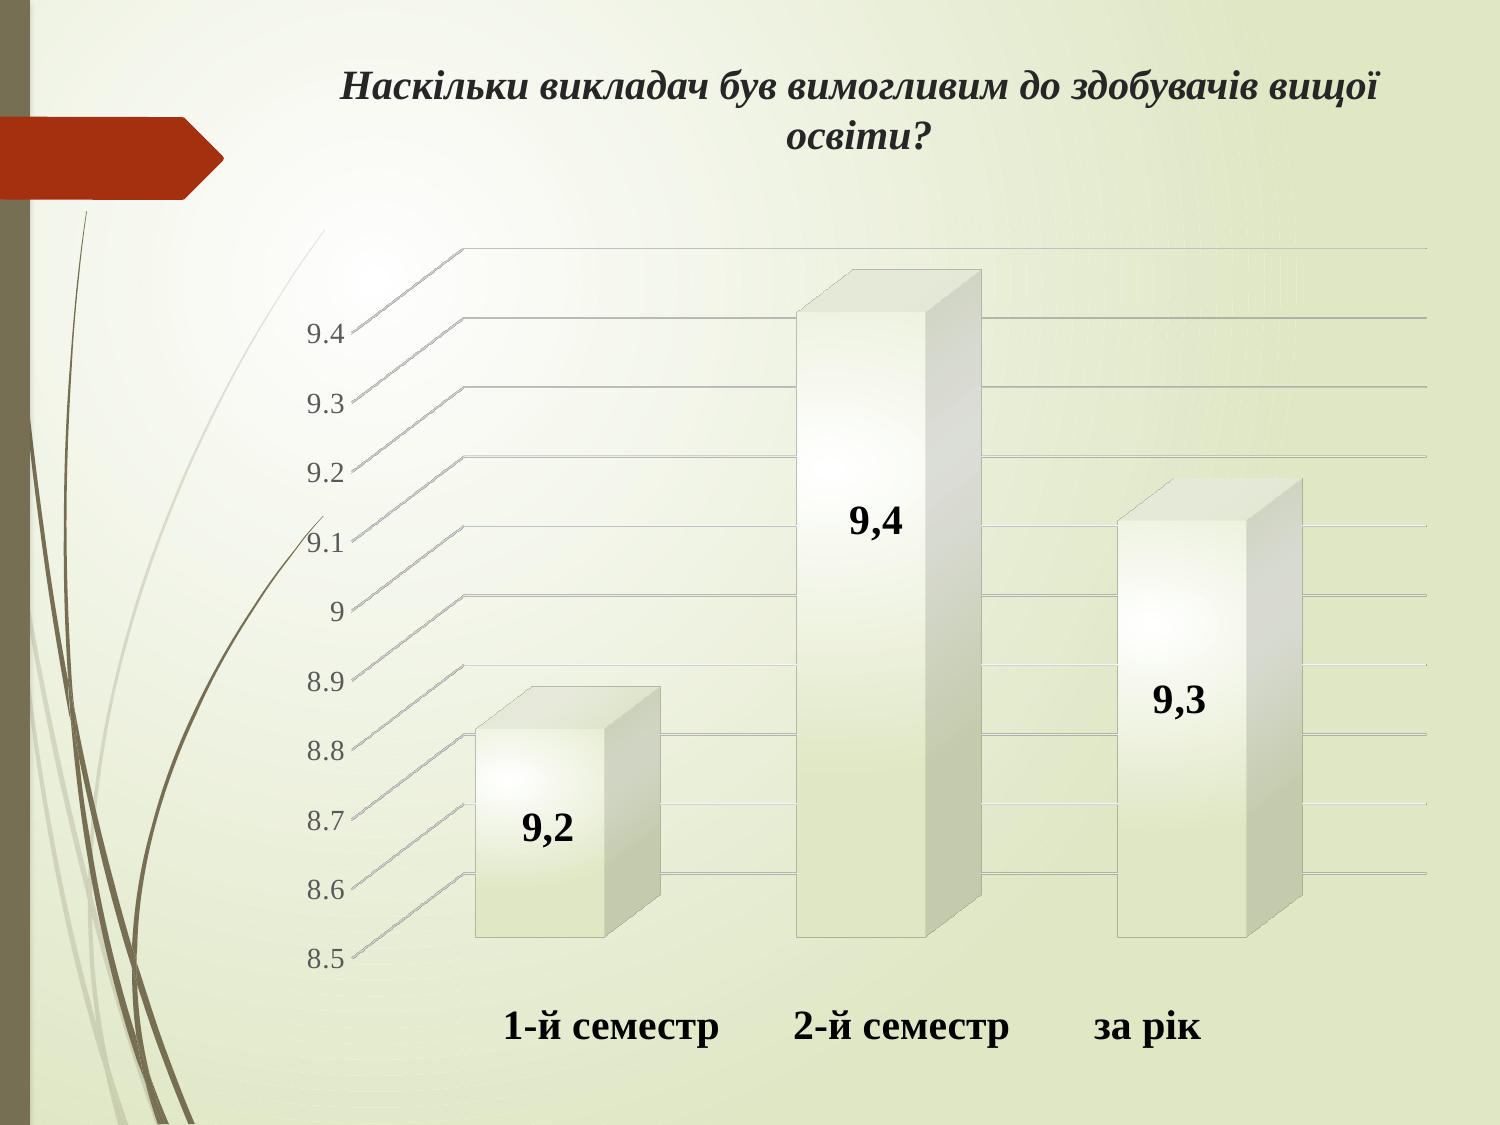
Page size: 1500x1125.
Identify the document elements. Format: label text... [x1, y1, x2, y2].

chart [275, 233, 1458, 991]
text_box 1-й семестр 2-й семестр за рік [488, 1000, 1400, 1056]
title Наскільки викладач був вимогливим до здобувачів вищої освіти? [319, 50, 1400, 212]
